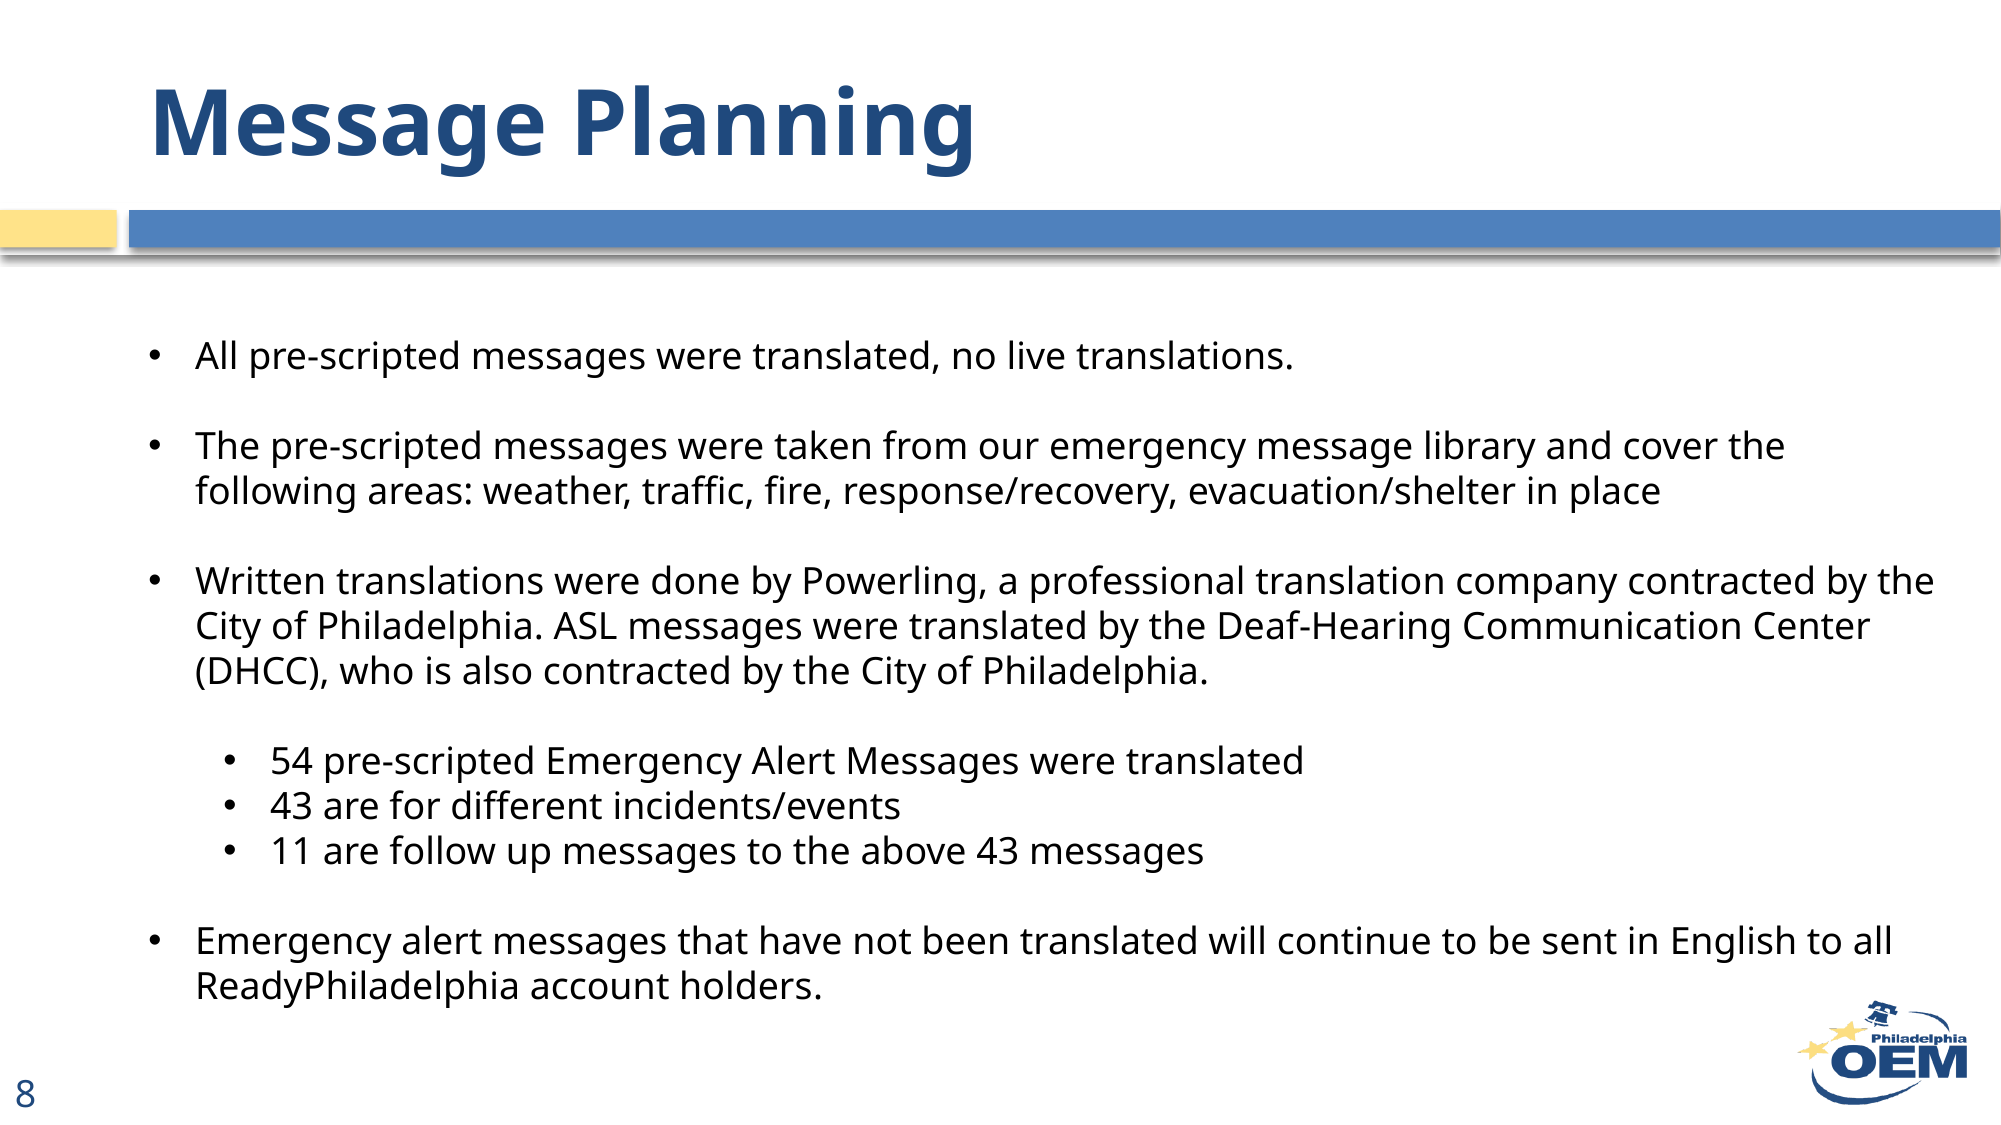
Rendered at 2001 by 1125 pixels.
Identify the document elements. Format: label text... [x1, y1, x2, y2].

picture [1766, 987, 2000, 1125]
title Message Planning [133, 37, 1917, 200]
text_box All pre-scripted messages were translated, no live translations. The pre-scripted messages were taken from our emergency message library and cover the following areas: weather, traffic, fire, response/recovery, evacuation/shelter in place Written translations were done by Powerling, a professional translation company contracted by the City of Philadelphia. ASL messages were translated by the Deaf-Hearing Communication Center (DHCC), who is also contracted by the City of Philadelphia. ​ 54 pre-scripted Emergency Alert Messages were translated​ 43 are for different incidents/events​ 11 are follow up messages to the above 43 messages​ Emergency alert messages that have not been translated will continue to be sent in English to all ReadyPhiladelphia account holders​. [133, 324, 1971, 1015]
